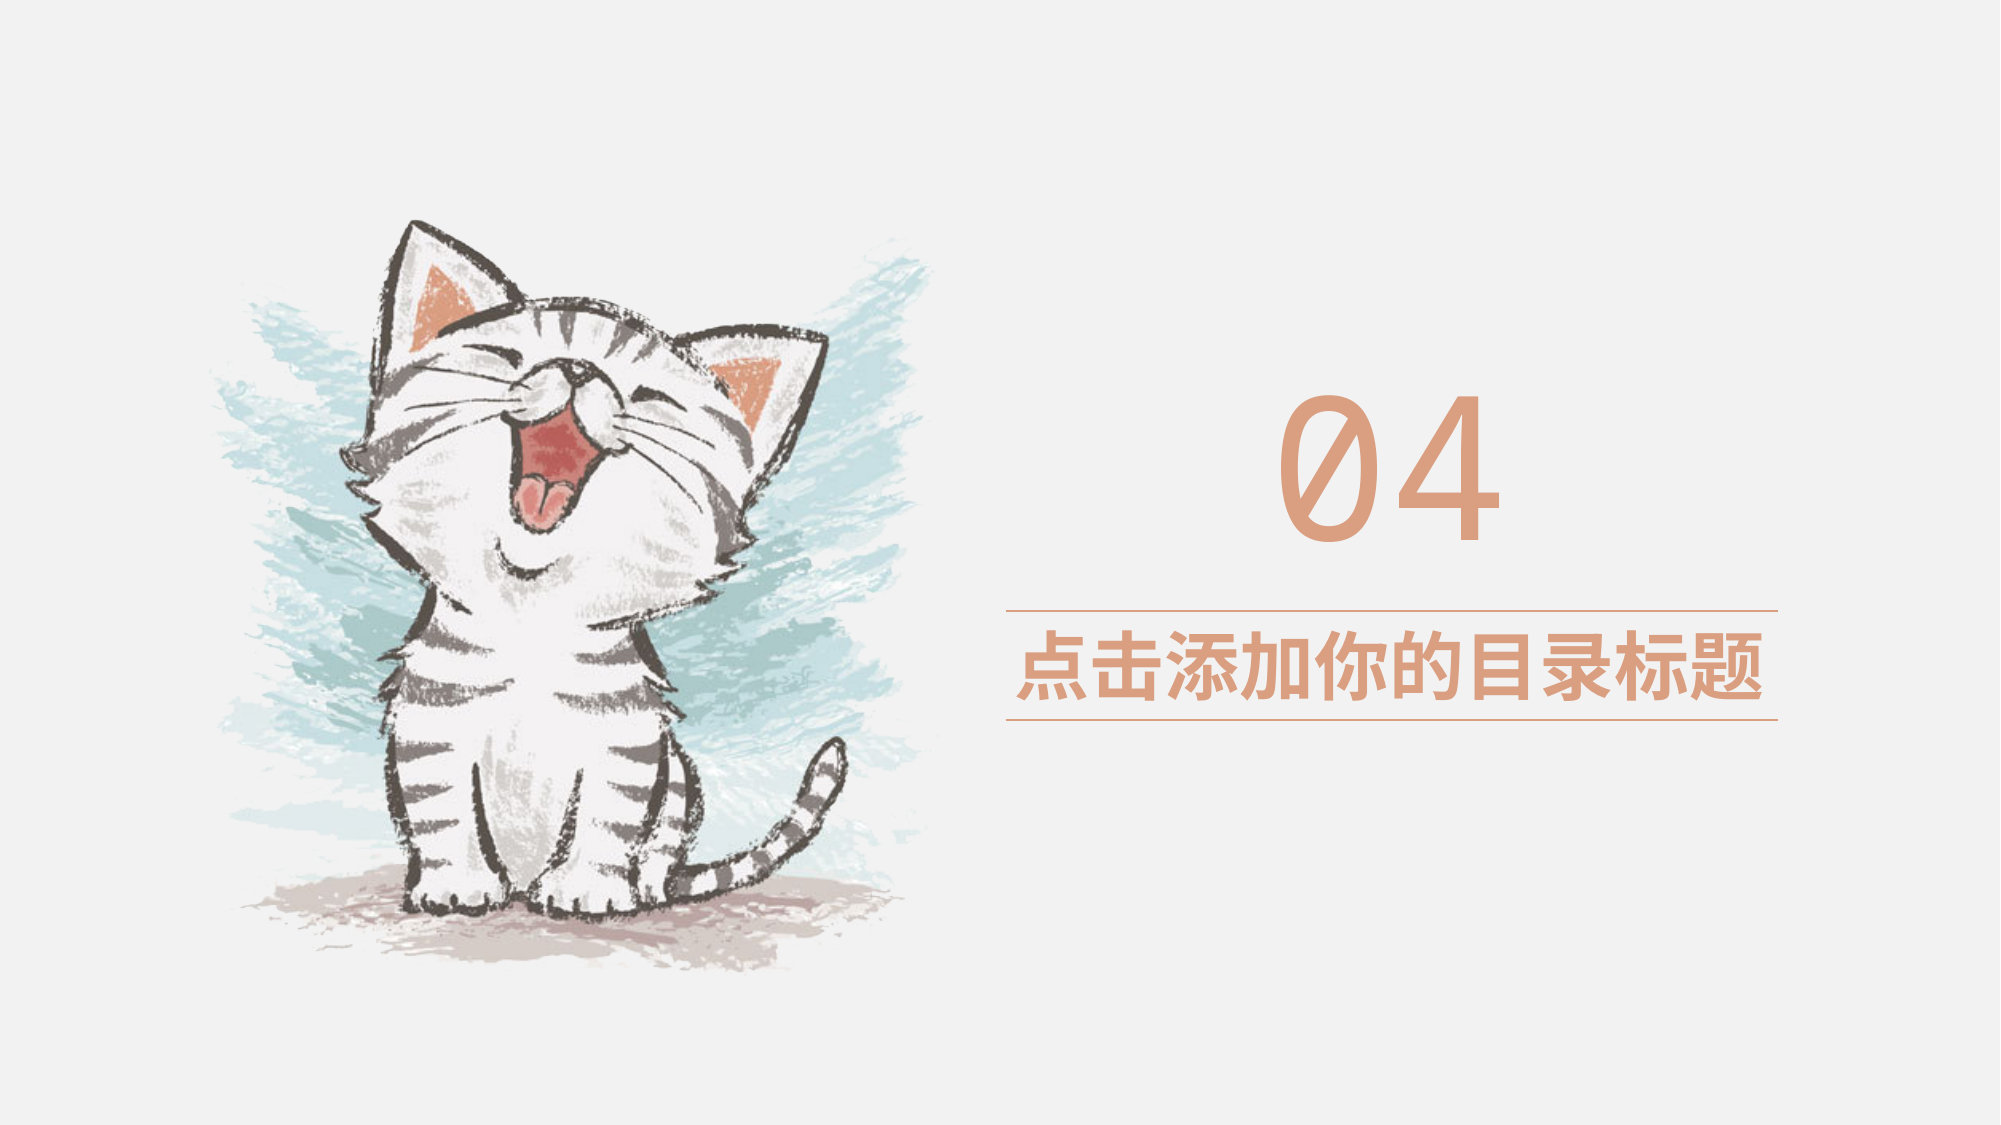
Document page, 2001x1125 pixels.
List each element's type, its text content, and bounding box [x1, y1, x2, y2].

picture [191, 217, 957, 983]
text_box 04 [1254, 333, 1554, 588]
text_box 点击添加你的目录标题 [999, 612, 1792, 718]
